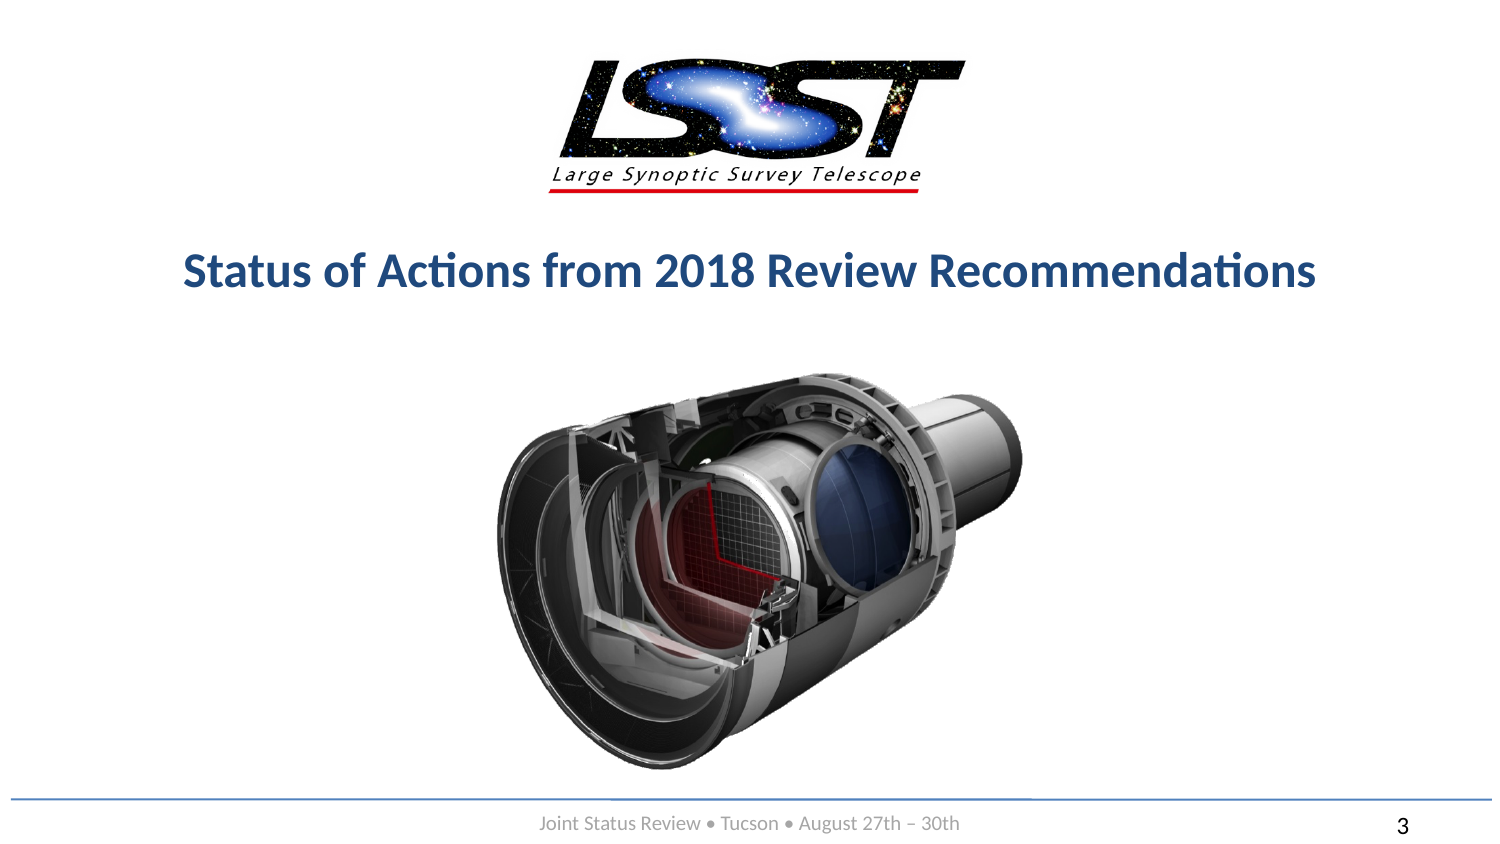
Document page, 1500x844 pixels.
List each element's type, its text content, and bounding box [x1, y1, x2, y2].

picture [462, 371, 1031, 780]
picture [524, 39, 988, 196]
title Status of Actions from 2018 Review Recommendations [24, 196, 1476, 338]
